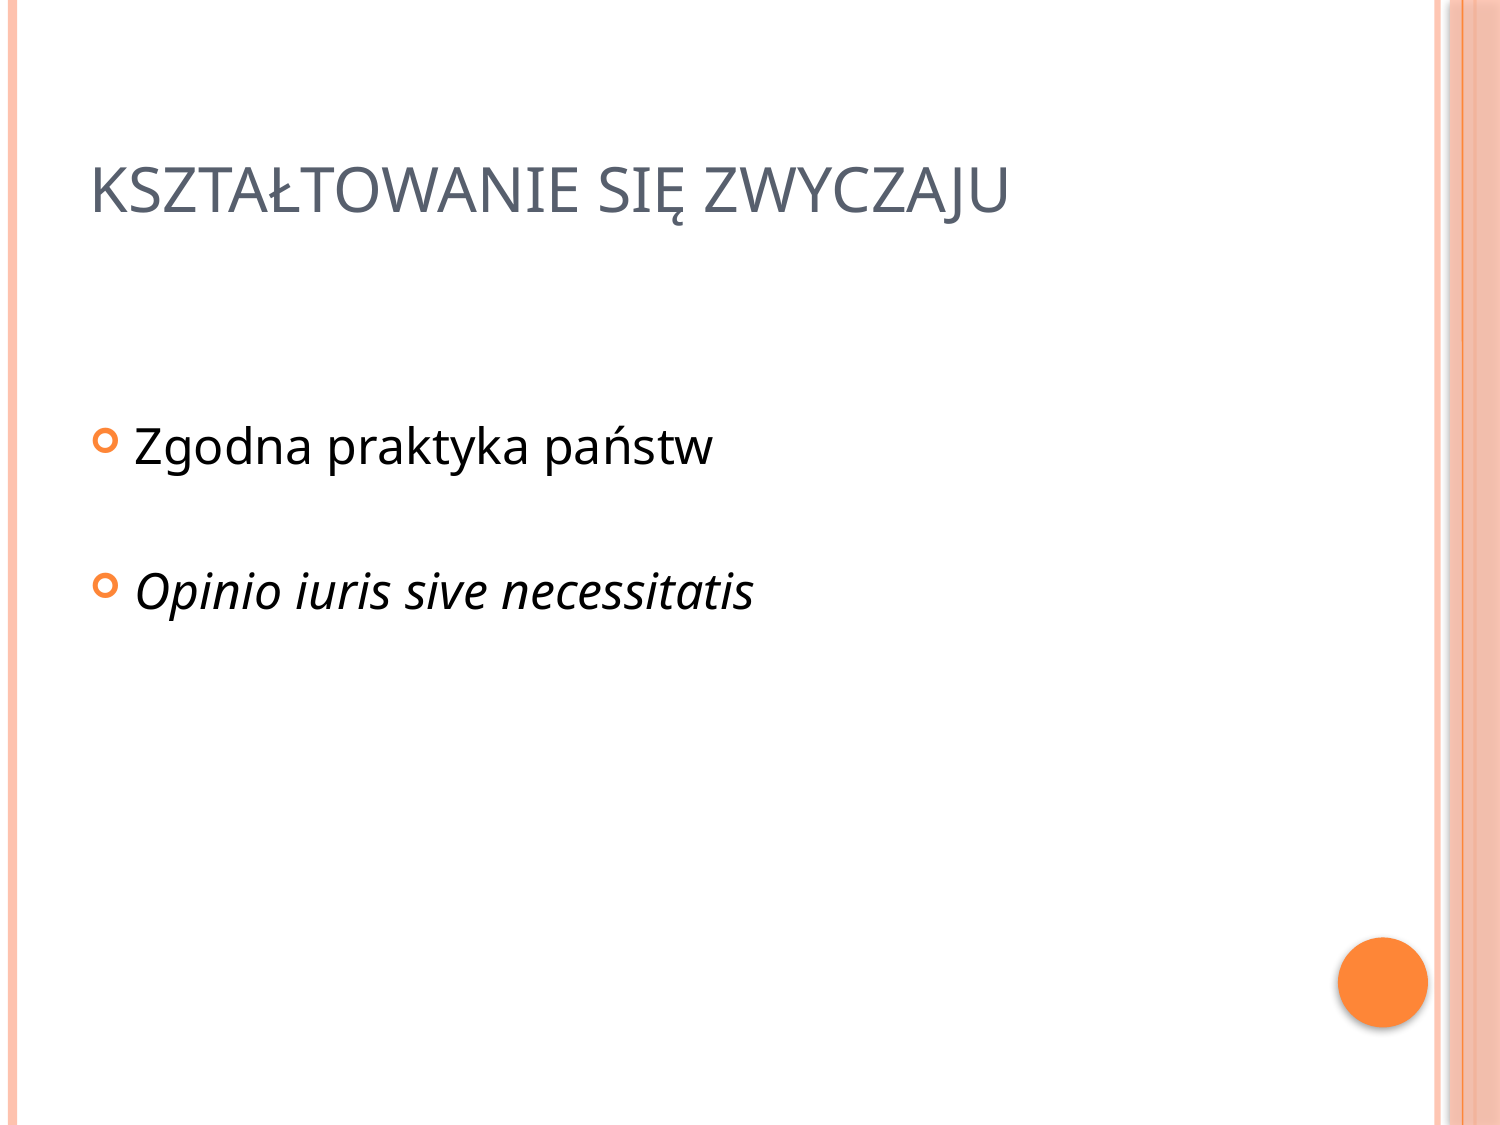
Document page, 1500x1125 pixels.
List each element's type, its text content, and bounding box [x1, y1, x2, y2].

list Zgodna praktyka państw Opinio iuris sive necessitatis [75, 262, 1300, 1062]
title Kształtowanie się zwyczaju [75, 45, 1300, 233]
